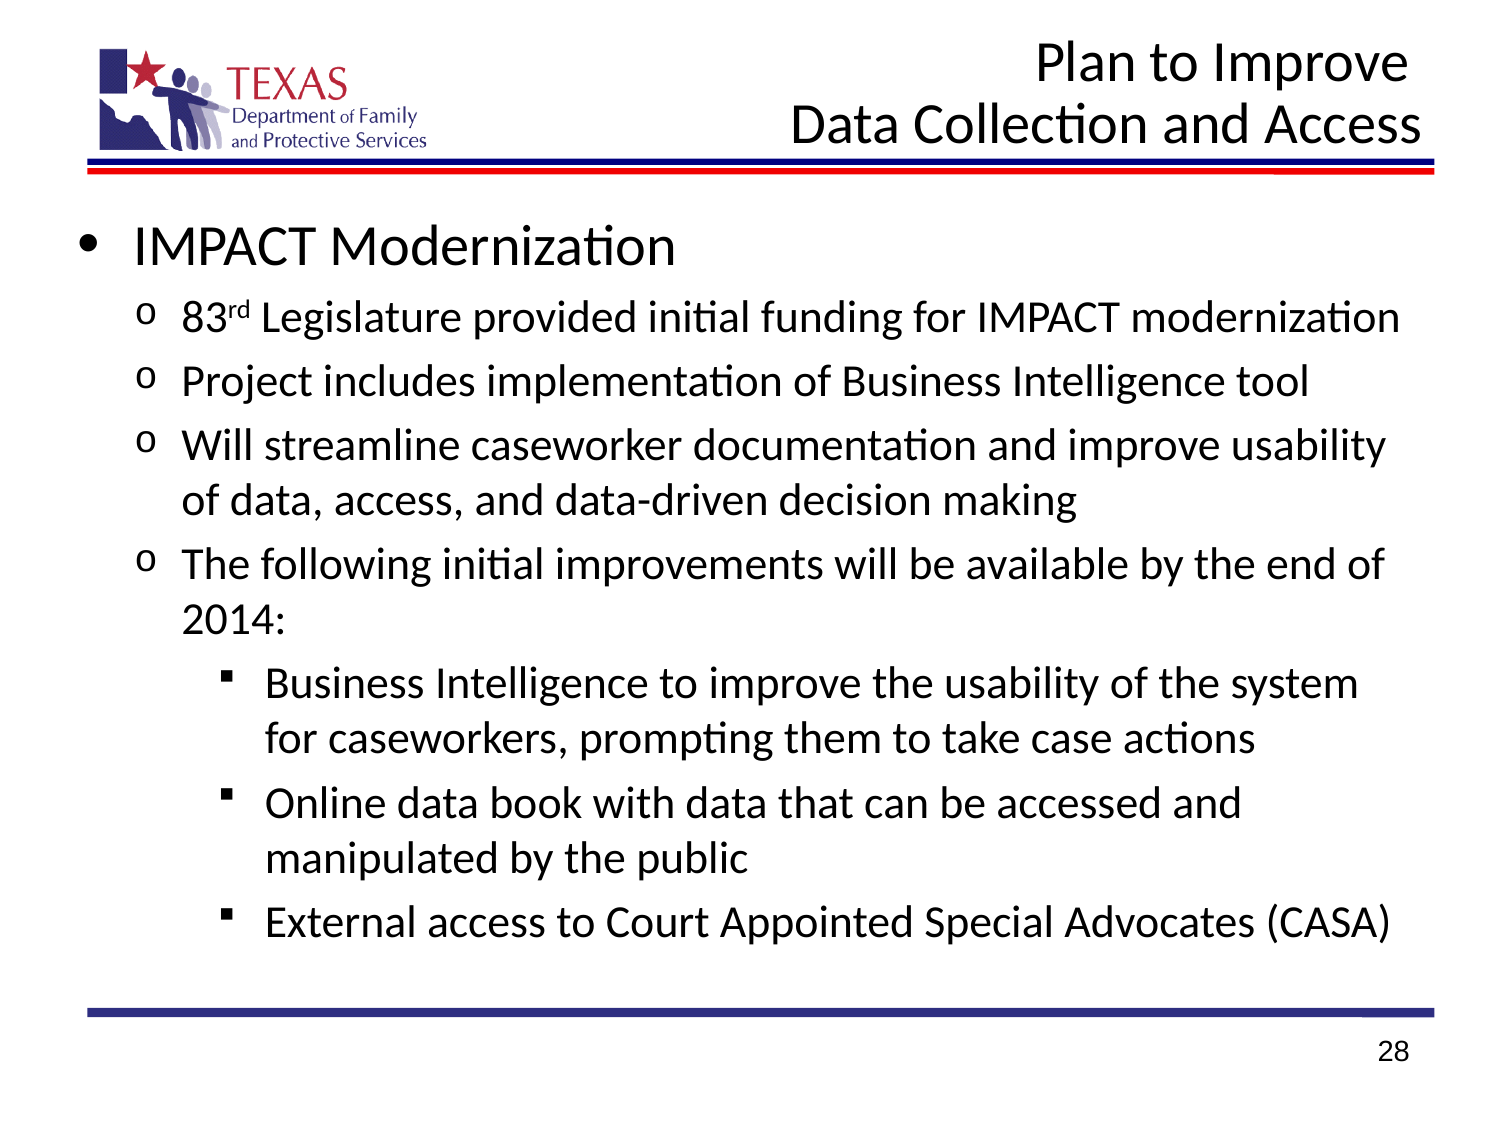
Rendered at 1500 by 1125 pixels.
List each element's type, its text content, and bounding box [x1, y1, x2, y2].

list IMPACT Modernization 83rd Legislature provided initial funding for IMPACT modernization Project includes implementation of Business Intelligence tool Will streamline caseworker documentation and improve usability of data, access, and data-driven decision making The following initial improvements will be available by the end of 2014: Business Intelligence to improve the usability of the system for caseworkers, prompting them to take case actions Online data book with data that can be accessed and manipulated by the public External access to Court Appointed Special Advocates (CASA) [62, 200, 1438, 1000]
picture [90, 34, 434, 162]
title Plan to Improve Data Collection and Access [474, 75, 1438, 113]
slide_number 28 [1074, 1024, 1425, 1103]
